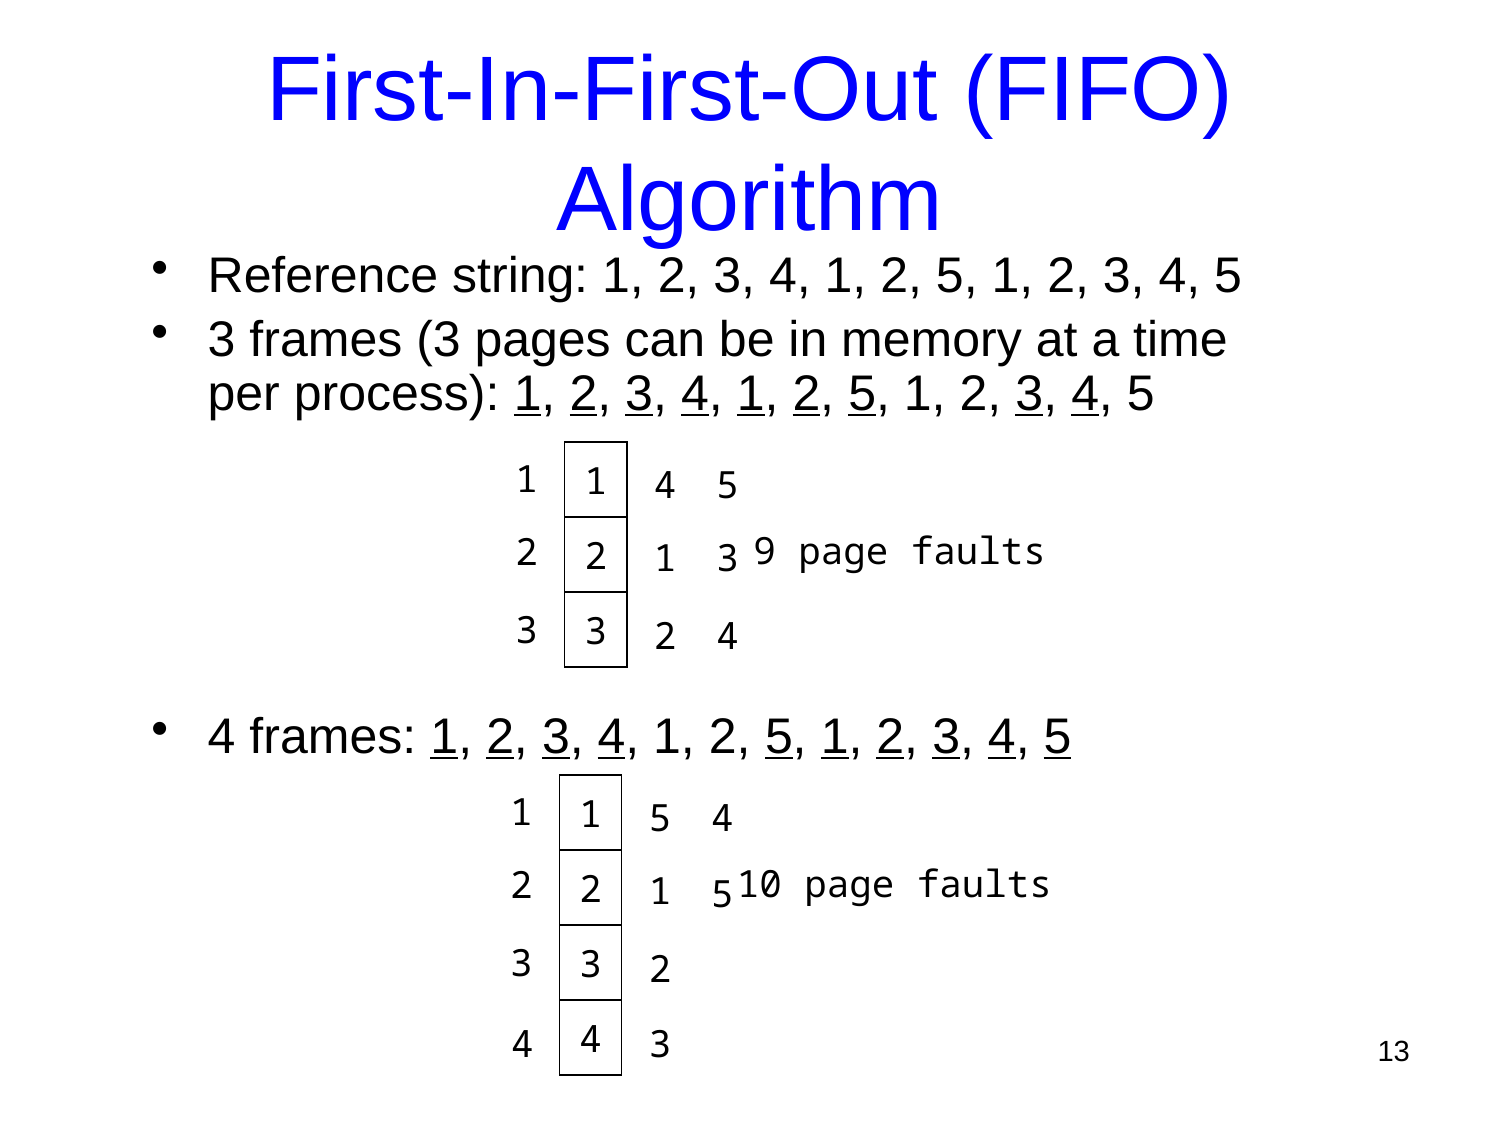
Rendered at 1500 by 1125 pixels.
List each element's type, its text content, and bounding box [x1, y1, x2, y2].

text_box 5 [633, 786, 686, 847]
text_box 3 [500, 598, 553, 659]
text_box 2 [495, 853, 548, 913]
text_box 2 [500, 520, 553, 581]
text_box 5 [696, 862, 749, 923]
text_box 1 [639, 526, 692, 587]
text_box 10 page faults [722, 852, 1067, 913]
text_box 3 [564, 592, 627, 668]
text_box 3 [701, 526, 754, 587]
text_box 1 [633, 859, 686, 920]
text_box 3 [495, 931, 548, 992]
text_box 9 page faults [738, 519, 1061, 580]
text_box 3 [633, 1012, 686, 1073]
text_box 2 [639, 604, 692, 665]
text_box 4 [496, 1012, 549, 1073]
text_box 4 [696, 786, 749, 847]
text_box 3 [559, 924, 622, 999]
text_box 1 [500, 447, 553, 508]
text_box 4 [639, 454, 692, 514]
text_box 5 [701, 454, 754, 514]
text_box 2 [564, 517, 627, 592]
text_box 4 [701, 604, 754, 665]
text_box 2 [633, 937, 686, 998]
text_box 1 [495, 780, 548, 841]
text_box 2 [559, 849, 622, 924]
text_box 1 [564, 442, 627, 517]
title First-In-First-Out (FIFO) Algorithm [74, 44, 1426, 233]
text_box 4 [559, 999, 622, 1075]
text_box 1 [559, 774, 622, 849]
list Reference string: 1, 2, 3, 4, 1, 2, 5, 1, 2, 3, 4, 5 3 frames (3 pages can be in memory at a time per process): 1, 2, 3, 4, 1, 2, 5, 1, 2, 3, 4, 5 4 frames: 1, 2, 3, 4, 1, 2, 5, 1, 2, 3, 4, 5 Belady’s Anomaly: more frames  more page faults [136, 241, 1290, 1125]
slide_number 13 [1290, 1024, 1426, 1103]
